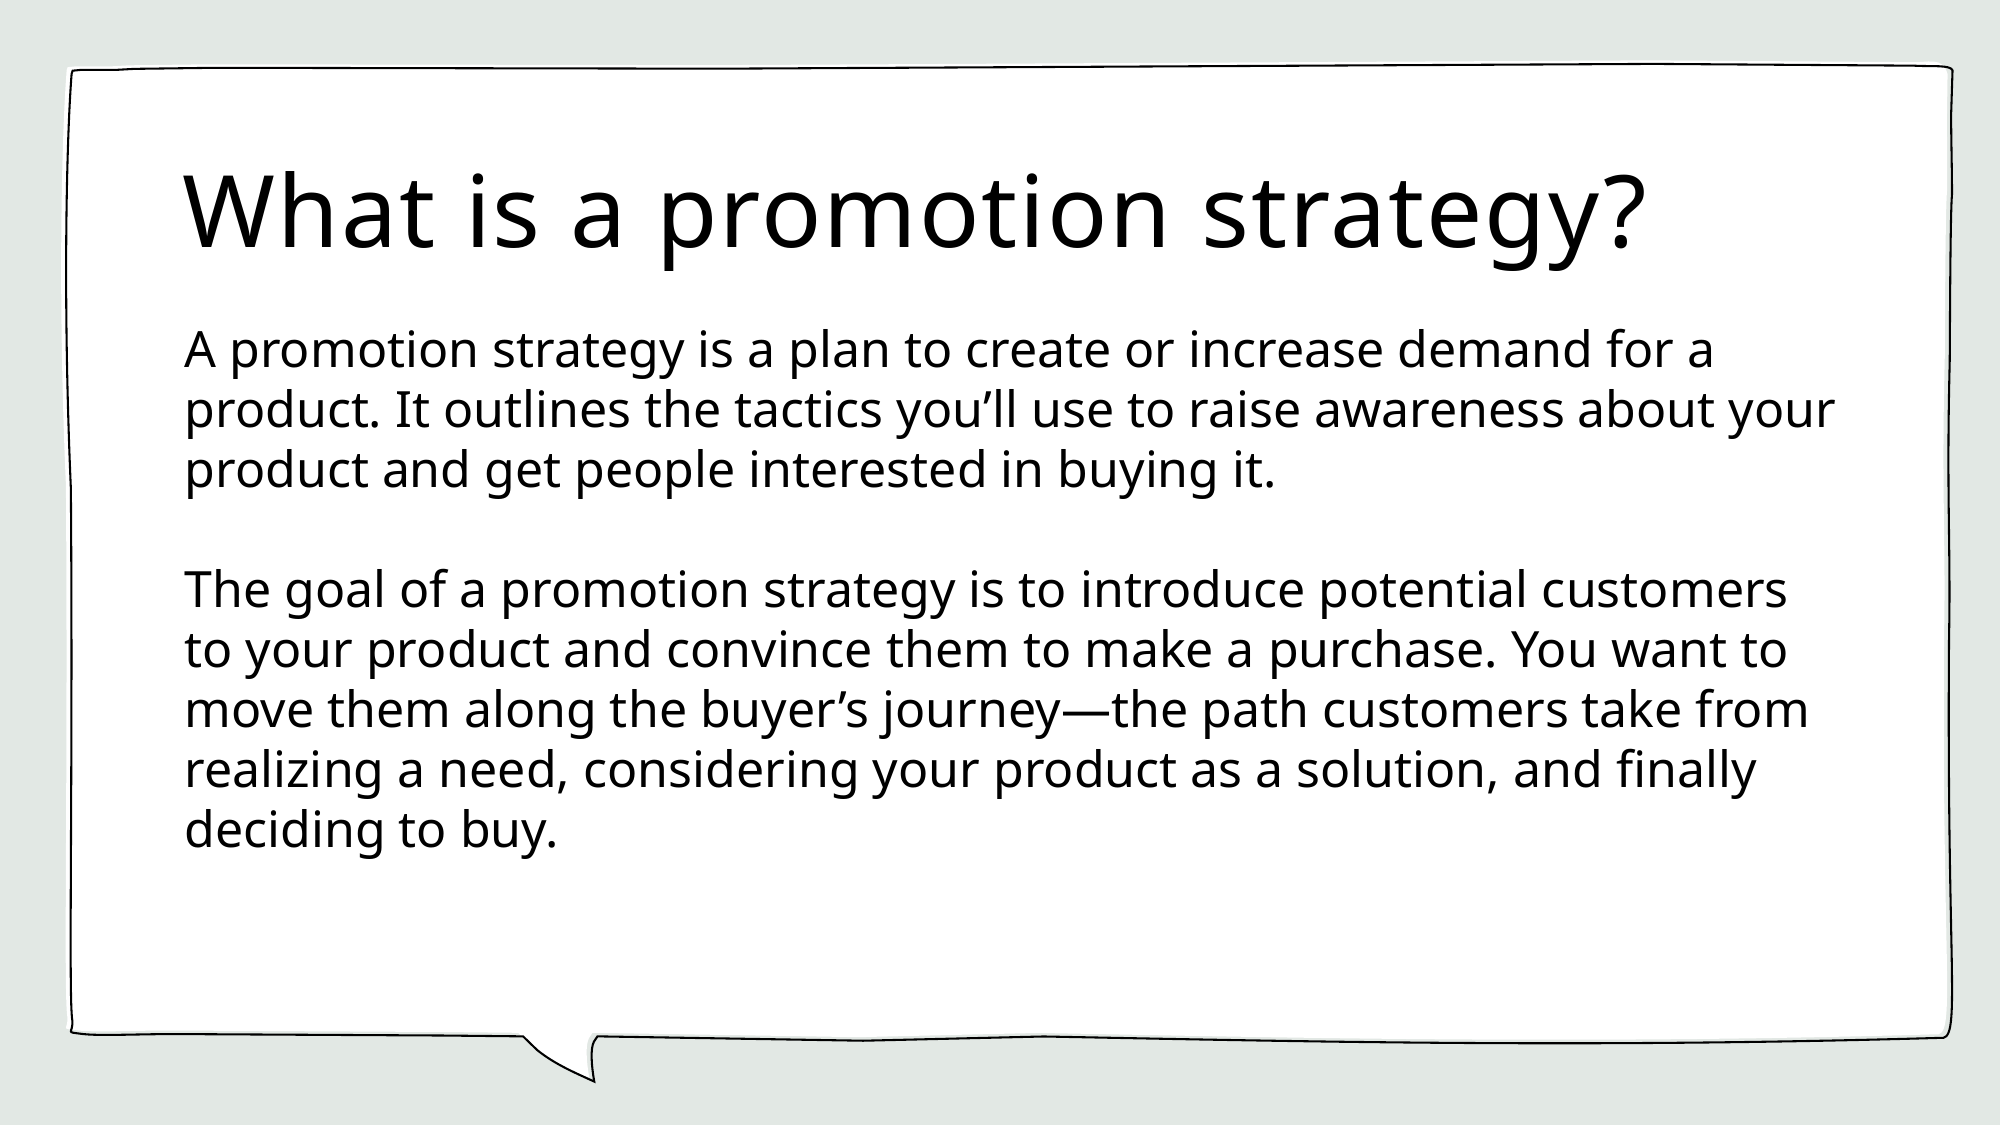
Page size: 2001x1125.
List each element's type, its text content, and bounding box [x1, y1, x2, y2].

title What is a promotion strategy? [167, 91, 1863, 324]
list A promotion strategy is a plan to create or increase demand for a product. It outlines the tactics you’ll use to raise awareness about your product and get people interested in buying it. The goal of a promotion strategy is to introduce potential customers to your product and convince them to make a purchase. You want to move them along the buyer’s journey—the path customers take from realizing a need, considering your product as a solution, and finally deciding to buy. [169, 310, 1865, 938]
